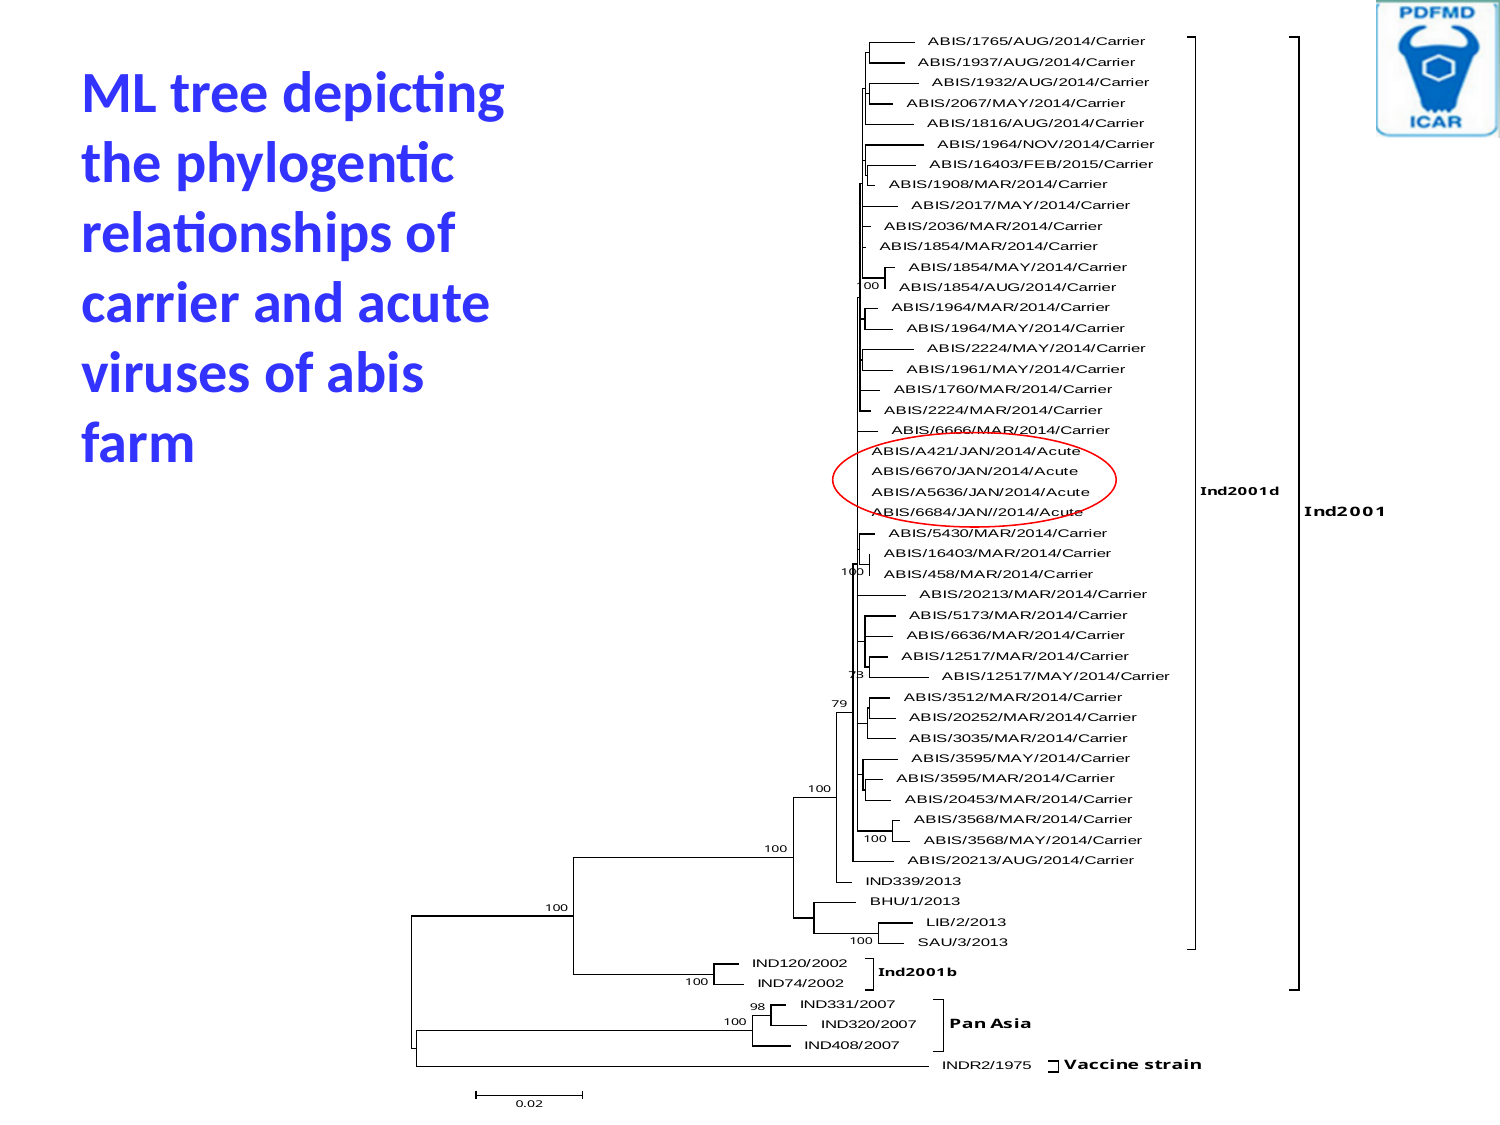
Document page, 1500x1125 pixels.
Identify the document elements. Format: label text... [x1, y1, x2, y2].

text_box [398, 23, 1412, 1114]
text_box ML tree depicting the phylogentic relationships of carrier and acute viruses of abis farm [66, 46, 393, 482]
picture [1375, 0, 1500, 138]
